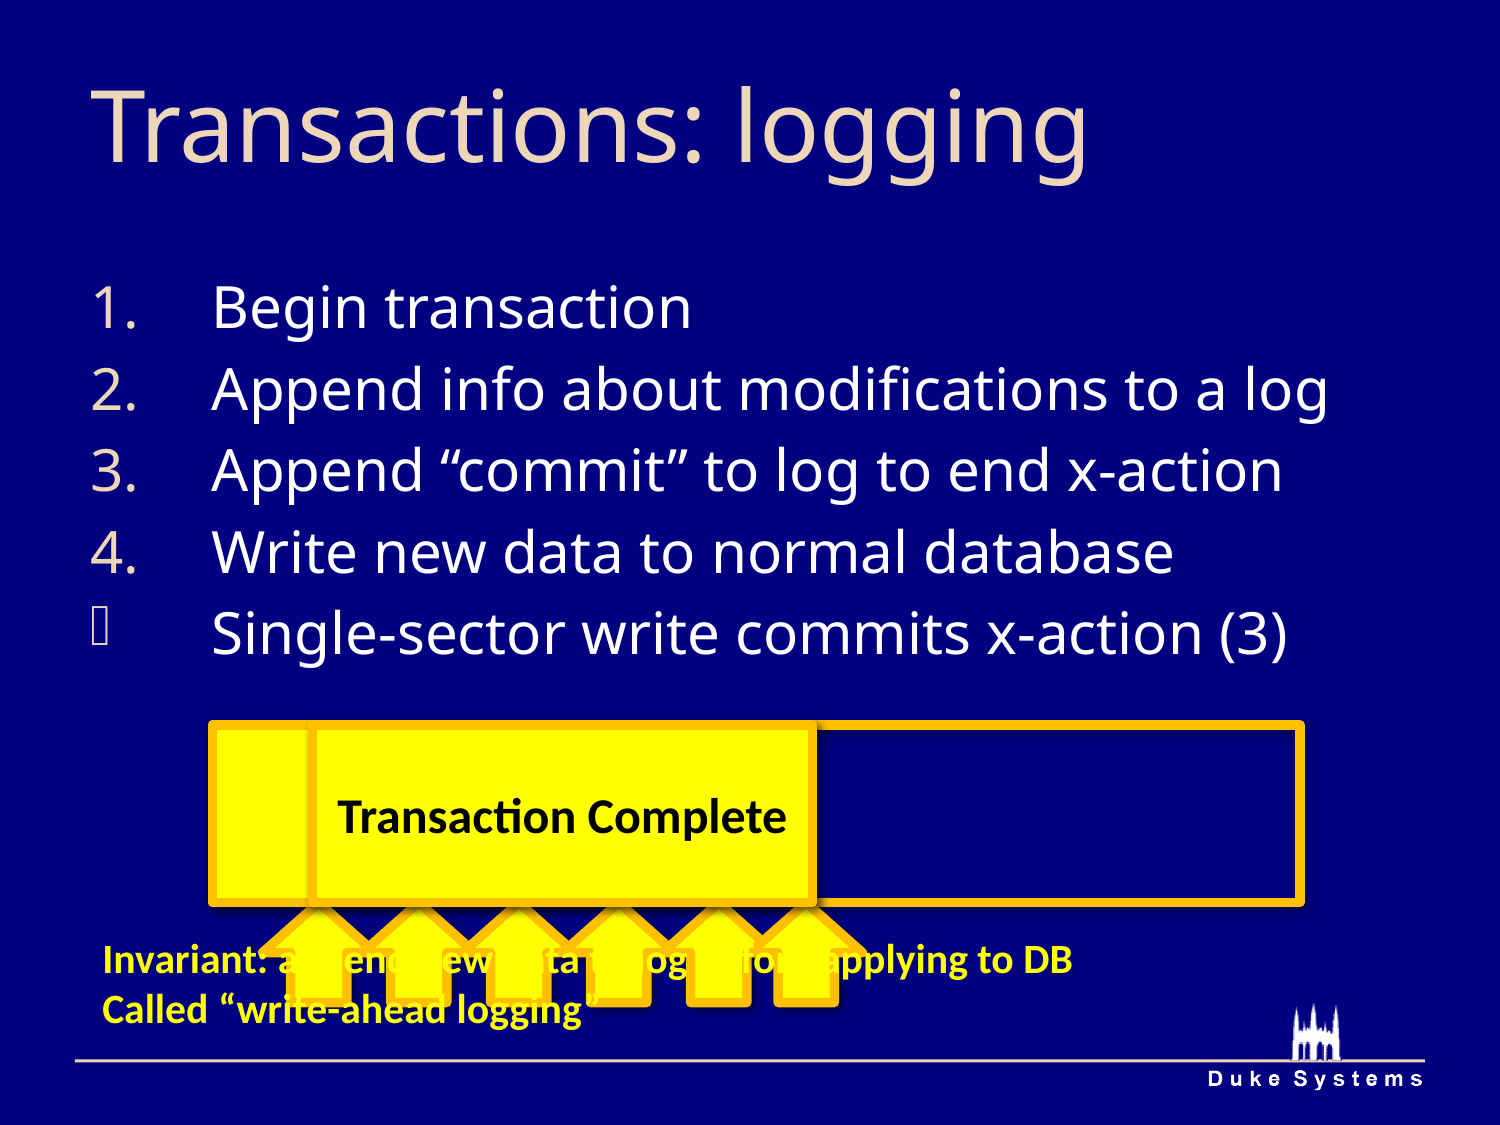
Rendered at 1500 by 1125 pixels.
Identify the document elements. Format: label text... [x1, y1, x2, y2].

text_box [212, 725, 311, 903]
text_box [294, 914, 343, 924]
picture [1100, 987, 1500, 1125]
text_box Transaction Complete [312, 725, 813, 903]
list Begin transaction Append info about modifications to a log Append “commit” to log to end x-action Write new data to normal database Single-sector write commits x-action (3) [75, 262, 1425, 938]
text_box [494, 914, 543, 924]
text_box [394, 914, 443, 924]
text_box [594, 914, 643, 924]
text_box [782, 913, 831, 924]
text_box [822, 725, 1300, 903]
title Transactions: logging [75, 45, 1425, 200]
text_box Invariant: append new data to log before applying to DB Called “write-ahead logging” [87, 924, 1188, 1040]
text_box [694, 914, 743, 924]
